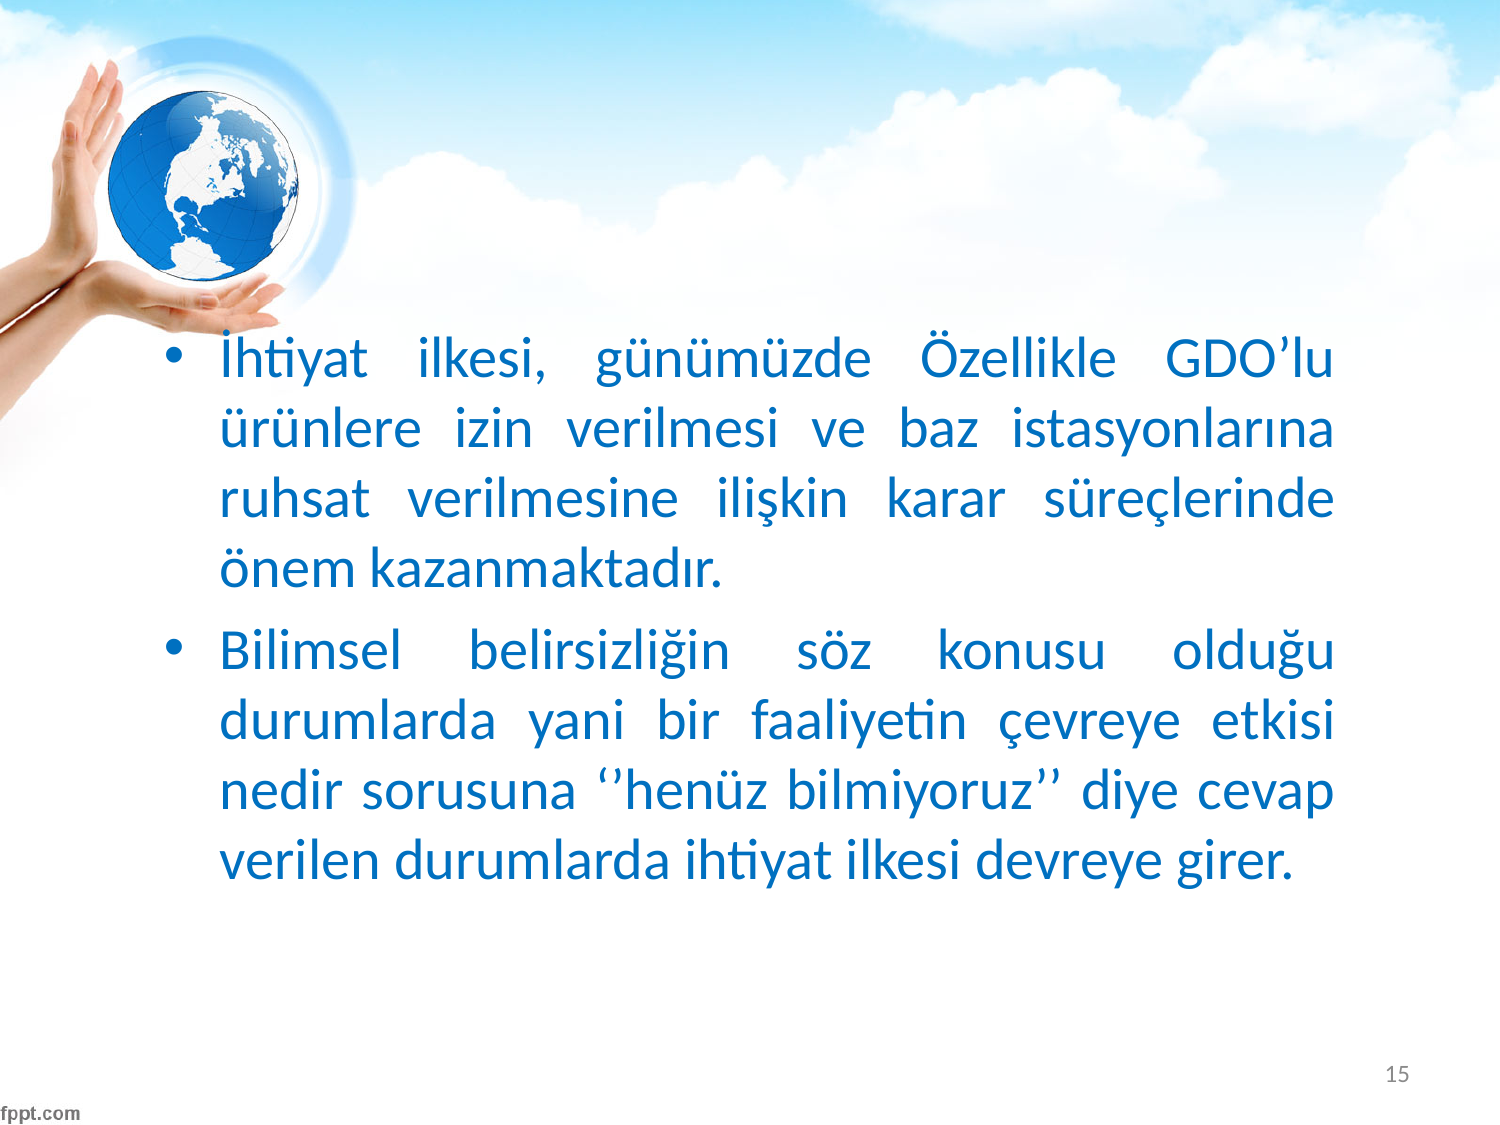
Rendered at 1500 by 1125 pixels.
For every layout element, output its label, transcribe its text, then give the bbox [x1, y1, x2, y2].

list İhtiyat ilkesi, günümüzde Özellikle GDO’lu ürünlere izin verilmesi ve baz istasyonlarına ruhsat verilmesine ilişkin karar süreçlerinde önem kazanmaktadır. Bilimsel belirsizliğin söz konusu olduğu durumlarda yani bir faaliyetin çevreye etkisi nedir sorusuna ‘’henüz bilmiyoruz’’ diye cevap verilen durumlarda ihtiyat ilkesi devreye girer. [148, 311, 1352, 964]
slide_number 15 [1074, 1042, 1425, 1103]
picture [0, 0, 1500, 1125]
